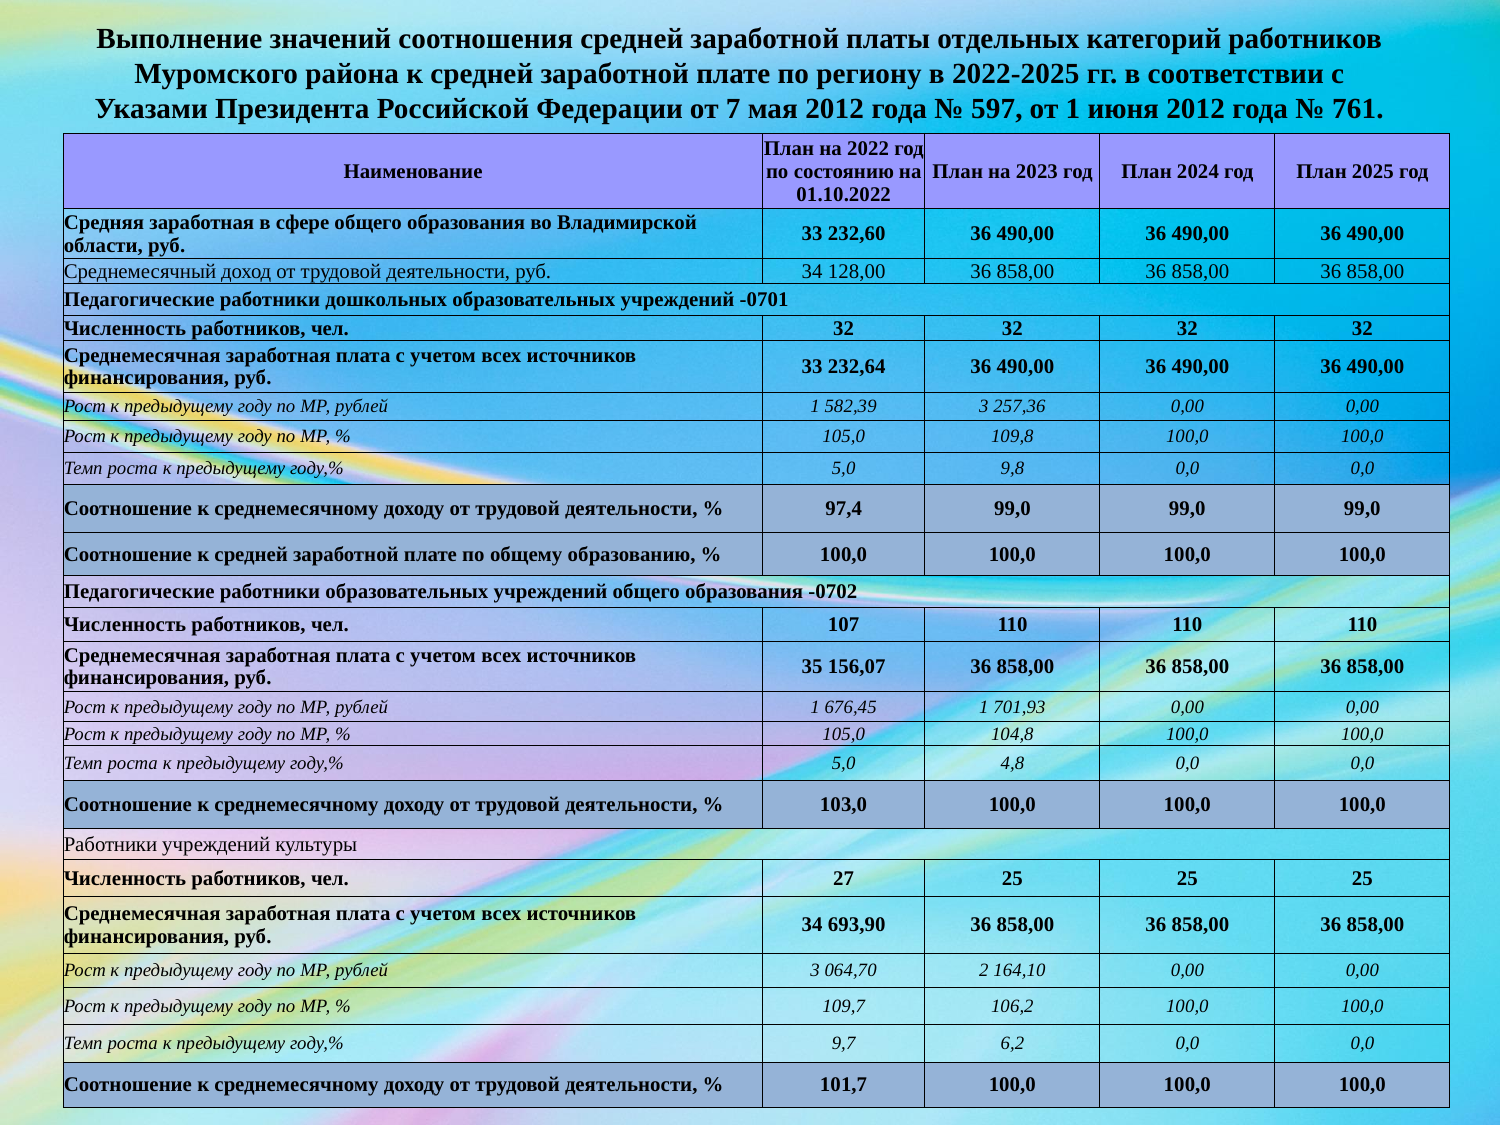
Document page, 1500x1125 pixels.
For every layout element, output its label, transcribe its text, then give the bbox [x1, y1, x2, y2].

table_cell 6,2 [925, 1025, 1099, 1062]
table_cell 36 858,00 [925, 897, 1099, 953]
table_cell 32 [1275, 316, 1449, 340]
table_cell Среднемесячный доход от трудовой деятельности, руб. [64, 259, 762, 283]
table_cell 99,0 [925, 485, 1099, 532]
table_cell 32 [1100, 316, 1274, 340]
table_cell 100,0 [925, 1063, 1099, 1107]
table_cell 100,0 [1275, 988, 1449, 1024]
table_cell 107 [763, 608, 924, 641]
table_header План 2024 год [1100, 134, 1274, 208]
table_cell Рост к предыдущему году по МР, рублей [64, 954, 762, 987]
table_cell Среднемесячная заработная плата с учетом всех источников финансирования, руб. [64, 341, 762, 392]
table_cell Рост к предыдущему году по МР, рублей [64, 692, 762, 721]
table_cell Численность работников, чел. [64, 608, 762, 641]
table_cell 1 582,39 [763, 393, 924, 420]
table_cell 5,0 [763, 453, 924, 484]
table_cell 33 232,60 [763, 209, 924, 258]
table_cell 100,0 [1100, 781, 1274, 828]
table_cell 36 858,00 [1275, 642, 1449, 691]
table_cell 110 [925, 608, 1099, 641]
table_cell Численность работников, чел. [64, 860, 762, 896]
table_cell 100,0 [1100, 1063, 1274, 1107]
table_cell Работники учреждений культуры [64, 829, 1449, 859]
table_cell 25 [925, 860, 1099, 896]
table_cell 110 [1275, 608, 1449, 641]
table_cell 109,8 [925, 421, 1099, 452]
table_cell 109,7 [763, 988, 924, 1024]
table_cell Среднемесячная заработная плата с учетом всех источников финансирования, руб. [64, 642, 762, 691]
text_box Выполнение значений соотношения средней заработной платы отдельных категорий работников Муромского района к средней заработной плате по региону в 2022-2025 гг. в соответствии с Указами Президента Российской Федерации от 7 мая 2012 года № 597, от 1 июня 2012 года № 761. [63, 12, 1416, 133]
table_cell 33 232,64 [763, 341, 924, 392]
table_cell 0,0 [1275, 746, 1449, 780]
table_cell 36 490,00 [1275, 341, 1449, 392]
table_cell 99,0 [1100, 485, 1274, 532]
table_cell 36 490,00 [925, 341, 1099, 392]
table_cell 0,0 [1100, 746, 1274, 780]
table_cell 103,0 [763, 781, 924, 828]
table_cell 1 701,93 [925, 692, 1099, 721]
table_cell Соотношение к среднемесячному доходу от трудовой деятельности, % [64, 1063, 762, 1107]
table_cell Педагогические работники дошкольных образовательных учреждений -0701 [64, 284, 1449, 315]
table_cell 36 490,00 [925, 209, 1099, 258]
table_cell 100,0 [763, 533, 924, 575]
table_cell 104,8 [925, 722, 1099, 745]
table_cell 0,00 [1100, 692, 1274, 721]
table_cell 101,7 [763, 1063, 924, 1107]
table_cell 9,8 [925, 453, 1099, 484]
picture [0, 0, 1500, 1125]
table_cell 0,0 [1100, 453, 1274, 484]
table_cell 4,8 [925, 746, 1099, 780]
table_cell 100,0 [1275, 533, 1449, 575]
table_cell 0,00 [1100, 954, 1274, 987]
table_cell 36 858,00 [1275, 897, 1449, 953]
table_cell 36 858,00 [1100, 897, 1274, 953]
table_cell Рост к предыдущему году по МР, % [64, 988, 762, 1024]
table_cell 0,0 [1275, 453, 1449, 484]
table_cell Темп роста к предыдущему году,% [64, 746, 762, 780]
table_header План 2025 год [1275, 134, 1449, 208]
table_cell 100,0 [1100, 988, 1274, 1024]
table_cell 3 257,36 [925, 393, 1099, 420]
table_cell 105,0 [763, 722, 924, 745]
table_cell Соотношение к средней заработной плате по общему образованию, % [64, 533, 762, 575]
table_cell Среднемесячная заработная плата с учетом всех источников финансирования, руб. [64, 897, 762, 953]
table_cell 100,0 [1275, 421, 1449, 452]
table_cell 25 [1275, 860, 1449, 896]
table_cell 100,0 [1275, 781, 1449, 828]
table_cell 97,4 [763, 485, 924, 532]
table_cell 0,00 [1100, 393, 1274, 420]
table_cell 0,00 [1275, 954, 1449, 987]
table_cell 34 128,00 [763, 259, 924, 283]
table_cell 110 [1100, 608, 1274, 641]
table_cell Темп роста к предыдущему году,% [64, 1025, 762, 1062]
table_cell 1 676,45 [763, 692, 924, 721]
table_cell Соотношение к среднемесячному доходу от трудовой деятельности, % [64, 485, 762, 532]
table_cell 100,0 [1275, 1063, 1449, 1107]
table_cell 34 693,90 [763, 897, 924, 953]
table_header План на 2023 год [925, 134, 1099, 208]
table_cell Педагогические работники образовательных учреждений общего образования -0702 [64, 576, 1449, 607]
table_cell 9,7 [763, 1025, 924, 1062]
table_cell 0,0 [1275, 1025, 1449, 1062]
table_cell 36 858,00 [1100, 259, 1274, 283]
table_cell 100,0 [1100, 722, 1274, 745]
table_cell 25 [1100, 860, 1274, 896]
table_cell Рост к предыдущему году по МР, % [64, 722, 762, 745]
table_cell Рост к предыдущему году по МР, % [64, 421, 762, 452]
table_cell 100,0 [1100, 421, 1274, 452]
table_cell 27 [763, 860, 924, 896]
table_cell 36 858,00 [1100, 642, 1274, 691]
table_cell Темп роста к предыдущему году,% [64, 453, 762, 484]
table_cell 2 164,10 [925, 954, 1099, 987]
table_cell 36 858,00 [925, 259, 1099, 283]
table_cell 100,0 [925, 533, 1099, 575]
table_cell 100,0 [1275, 722, 1449, 745]
table_cell 3 064,70 [763, 954, 924, 987]
table_cell 36 490,00 [1100, 341, 1274, 392]
table_cell Численность работников, чел. [64, 316, 762, 340]
table_cell 32 [925, 316, 1099, 340]
table_cell 36 490,00 [1100, 209, 1274, 258]
table_cell 36 858,00 [1275, 259, 1449, 283]
table_cell 100,0 [925, 781, 1099, 828]
table_cell 36 858,00 [925, 642, 1099, 691]
table_header Наименование [64, 134, 762, 208]
table_header План на 2022 год по состоянию на 01.10.2022 [763, 134, 924, 208]
table_cell 35 156,07 [763, 642, 924, 691]
table_cell 106,2 [925, 988, 1099, 1024]
table_cell Соотношение к среднемесячному доходу от трудовой деятельности, % [64, 781, 762, 828]
table_cell 0,00 [1275, 692, 1449, 721]
table_cell Средняя заработная в сфере общего образования во Владимирской области, руб. [64, 209, 762, 258]
table_cell 99,0 [1275, 485, 1449, 532]
table_cell 100,0 [1100, 533, 1274, 575]
table_cell 5,0 [763, 746, 924, 780]
table_cell 32 [763, 316, 924, 340]
table_cell Рост к предыдущему году по МР, рублей [64, 393, 762, 420]
table_cell 0,00 [1275, 393, 1449, 420]
table_cell 0,0 [1100, 1025, 1274, 1062]
table_cell 36 490,00 [1275, 209, 1449, 258]
table_cell 105,0 [763, 421, 924, 452]
